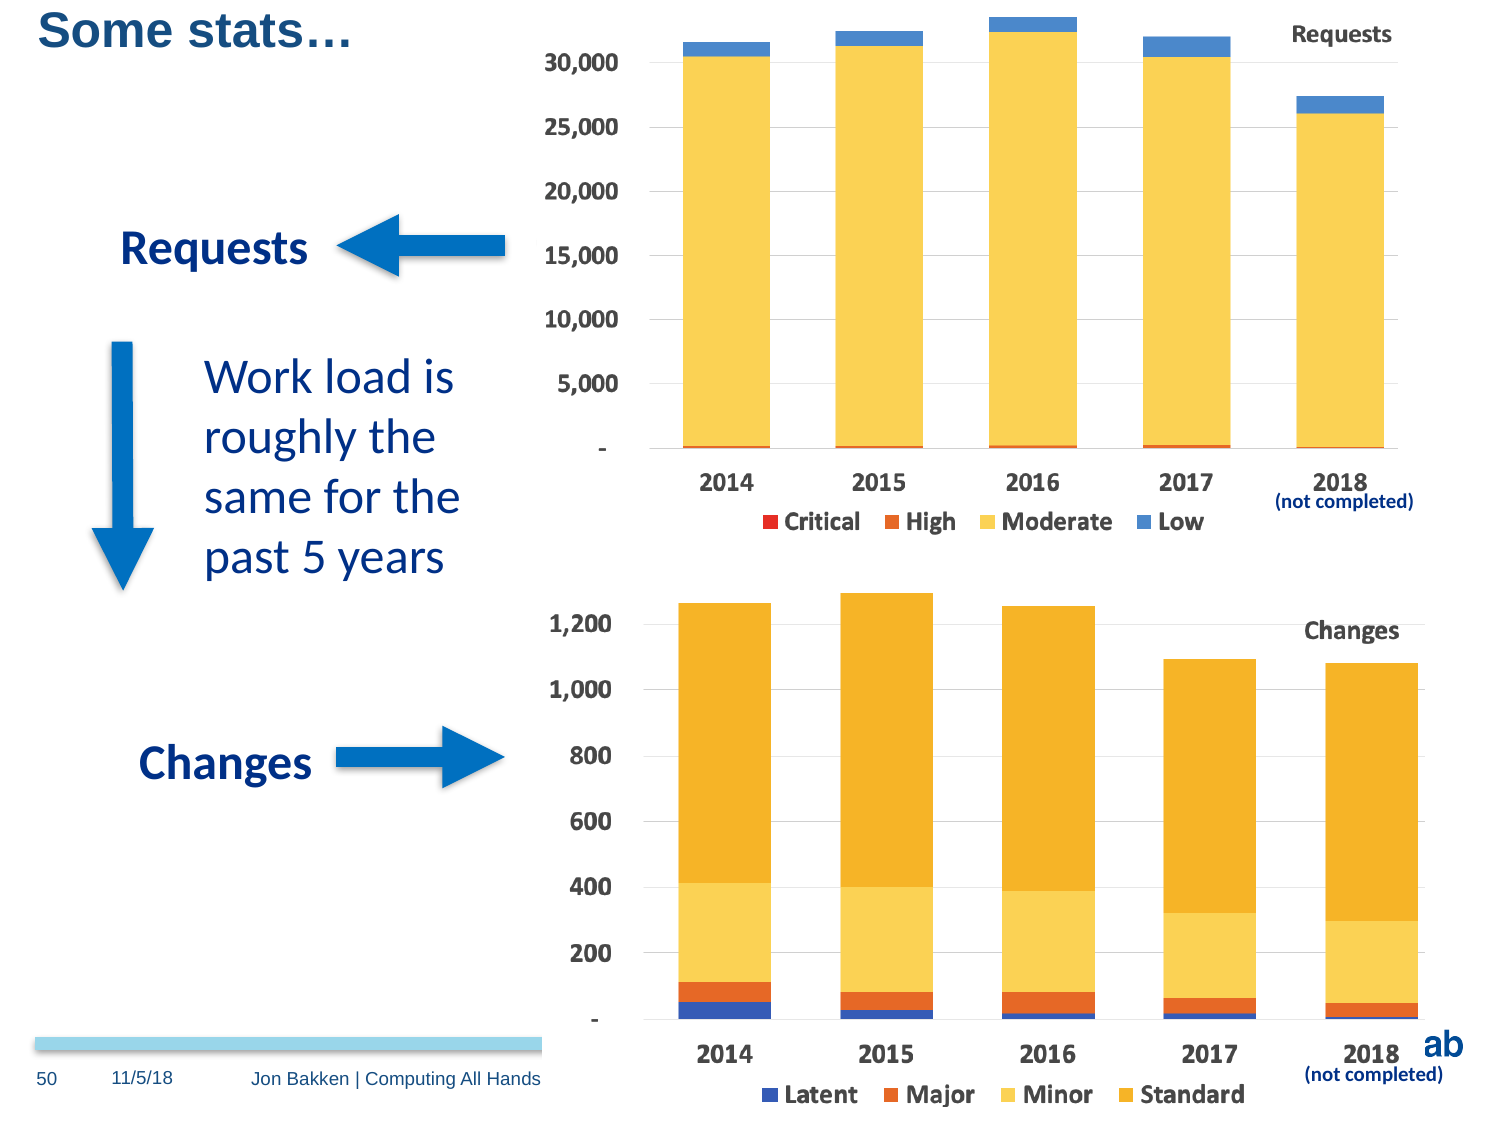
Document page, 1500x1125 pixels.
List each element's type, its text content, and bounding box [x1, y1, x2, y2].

title Some stats… [37, 11, 533, 58]
footer Jon Bakken | Computing All Hands [251, 1066, 536, 1107]
slide_number 50 [36, 1066, 105, 1106]
picture [535, 10, 1398, 537]
text_box Changes [124, 722, 328, 798]
text_box Work load is roughly the same for the past 5 years [189, 335, 509, 591]
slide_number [111, 1065, 252, 1106]
list [37, 171, 1461, 990]
text_box Requests [105, 207, 335, 283]
picture [541, 581, 1463, 1107]
text_box (not completed) [1402, 480, 1430, 521]
text_box (not completed) [1429, 1053, 1459, 1093]
